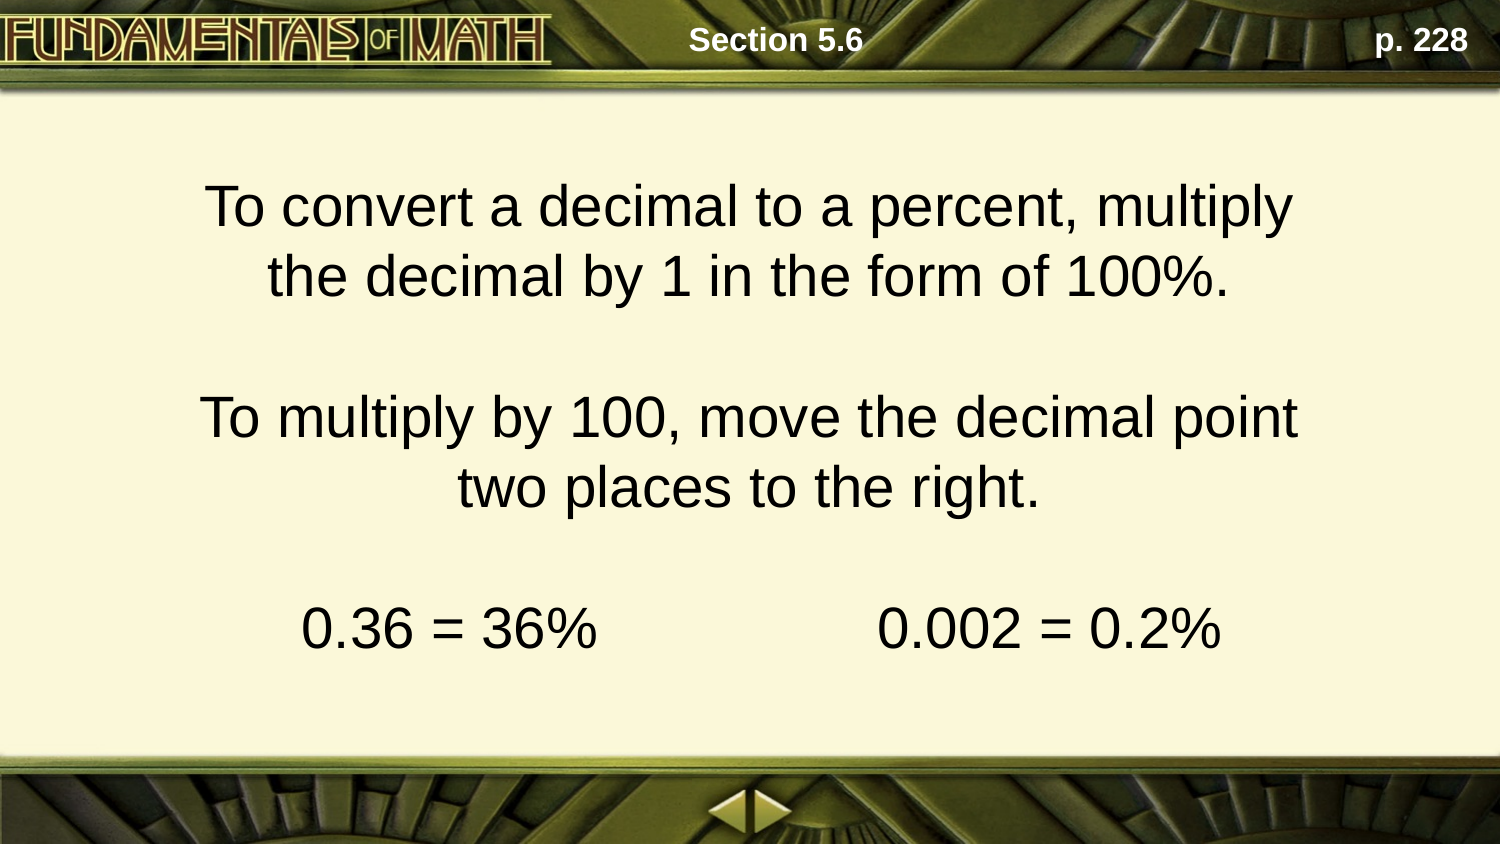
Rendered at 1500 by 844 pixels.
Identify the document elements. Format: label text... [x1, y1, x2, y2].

text_box 0.36 = 36% [149, 582, 749, 668]
text_box To convert a decimal to a percent, multiply the decimal by 1 in the form of 100%. [149, 160, 1350, 316]
text_box 0.002 = 0.2% [749, 582, 1350, 668]
picture [0, 0, 1500, 844]
text_box To multiply by 100, move the decimal point two places to the right. [149, 371, 1350, 527]
list p. 228 [1183, 10, 1484, 68]
list Section 5.6 [567, 10, 986, 68]
